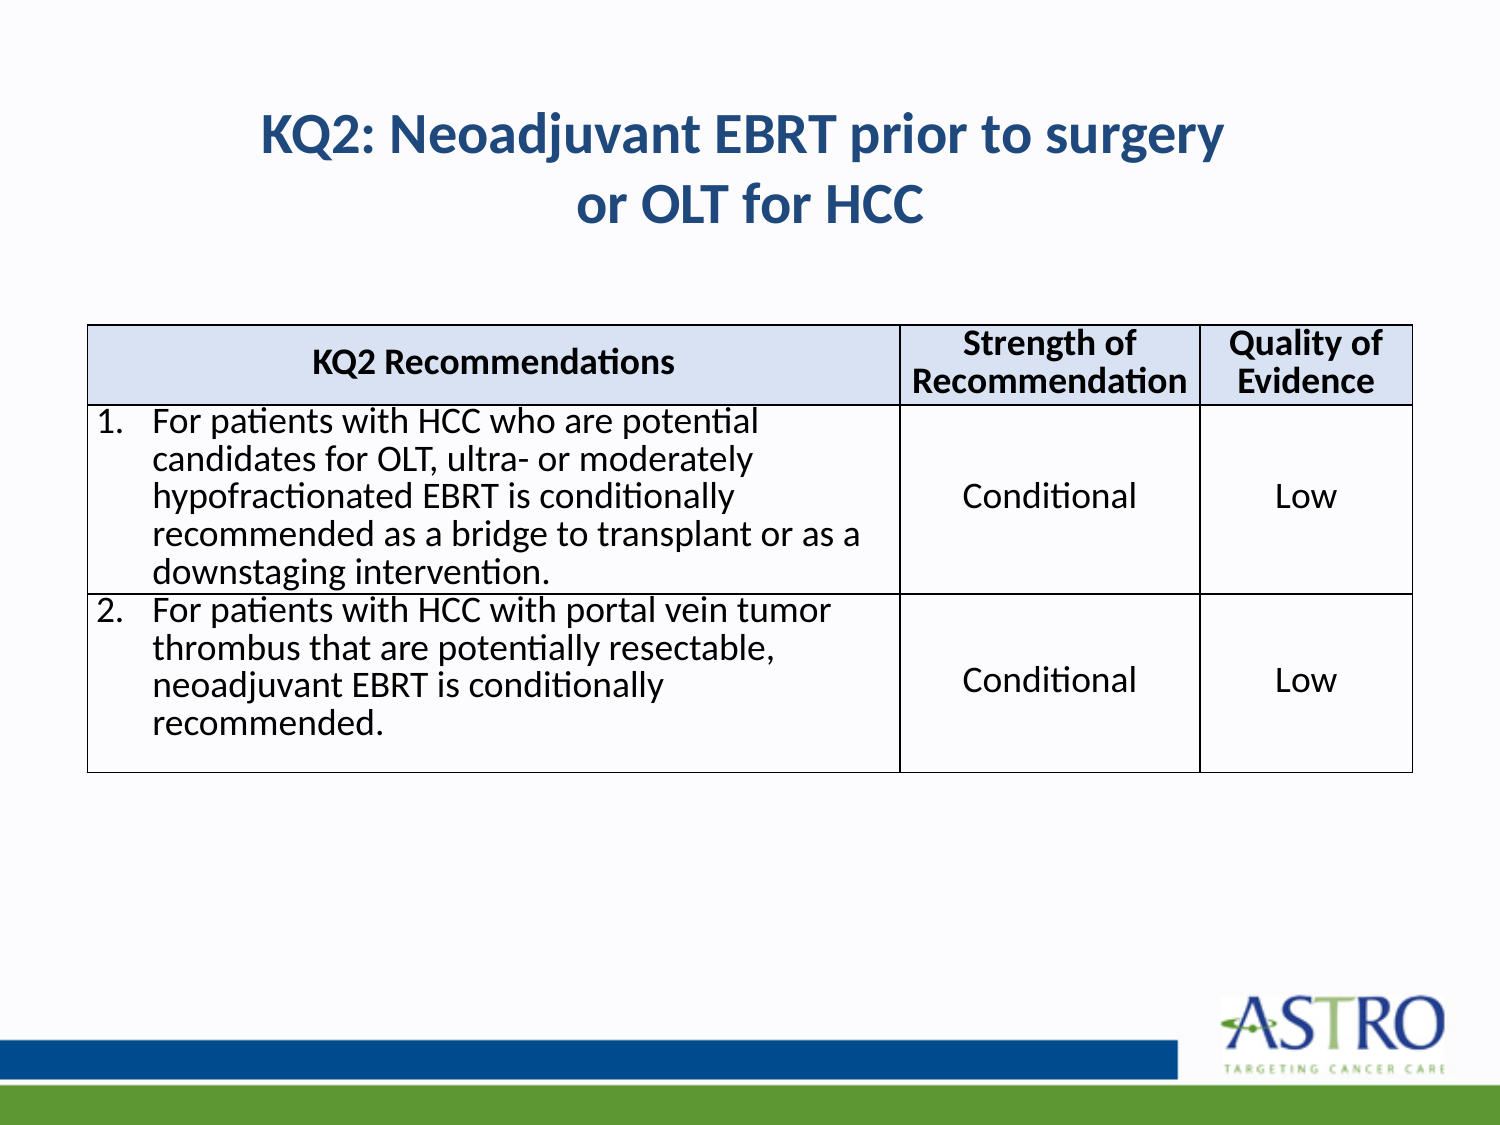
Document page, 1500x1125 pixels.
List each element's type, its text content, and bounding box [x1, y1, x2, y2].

table_cell Conditional [901, 406, 1199, 593]
table_cell Conditional [901, 595, 1199, 772]
picture [0, 0, 1500, 1125]
table_header Strength of Recommendation [901, 326, 1199, 404]
table_cell Low [1201, 406, 1412, 593]
table_cell For patients with HCC with portal vein tumor thrombus that are potentially resectable, neoadjuvant EBRT is conditionally recommended. [88, 595, 899, 772]
title KQ2: Neoadjuvant EBRT prior to surgery or OLT for HCC [50, 87, 1450, 180]
table_cell Low [1201, 595, 1412, 772]
table_header Quality of Evidence [1201, 326, 1412, 404]
table_cell For patients with HCC who are potential candidates for OLT, ultra- or moderately hypofractionated EBRT is conditionally recommended as a bridge to transplant or as a downstaging intervention. [88, 406, 899, 593]
table_header KQ2 Recommendations [88, 326, 899, 404]
